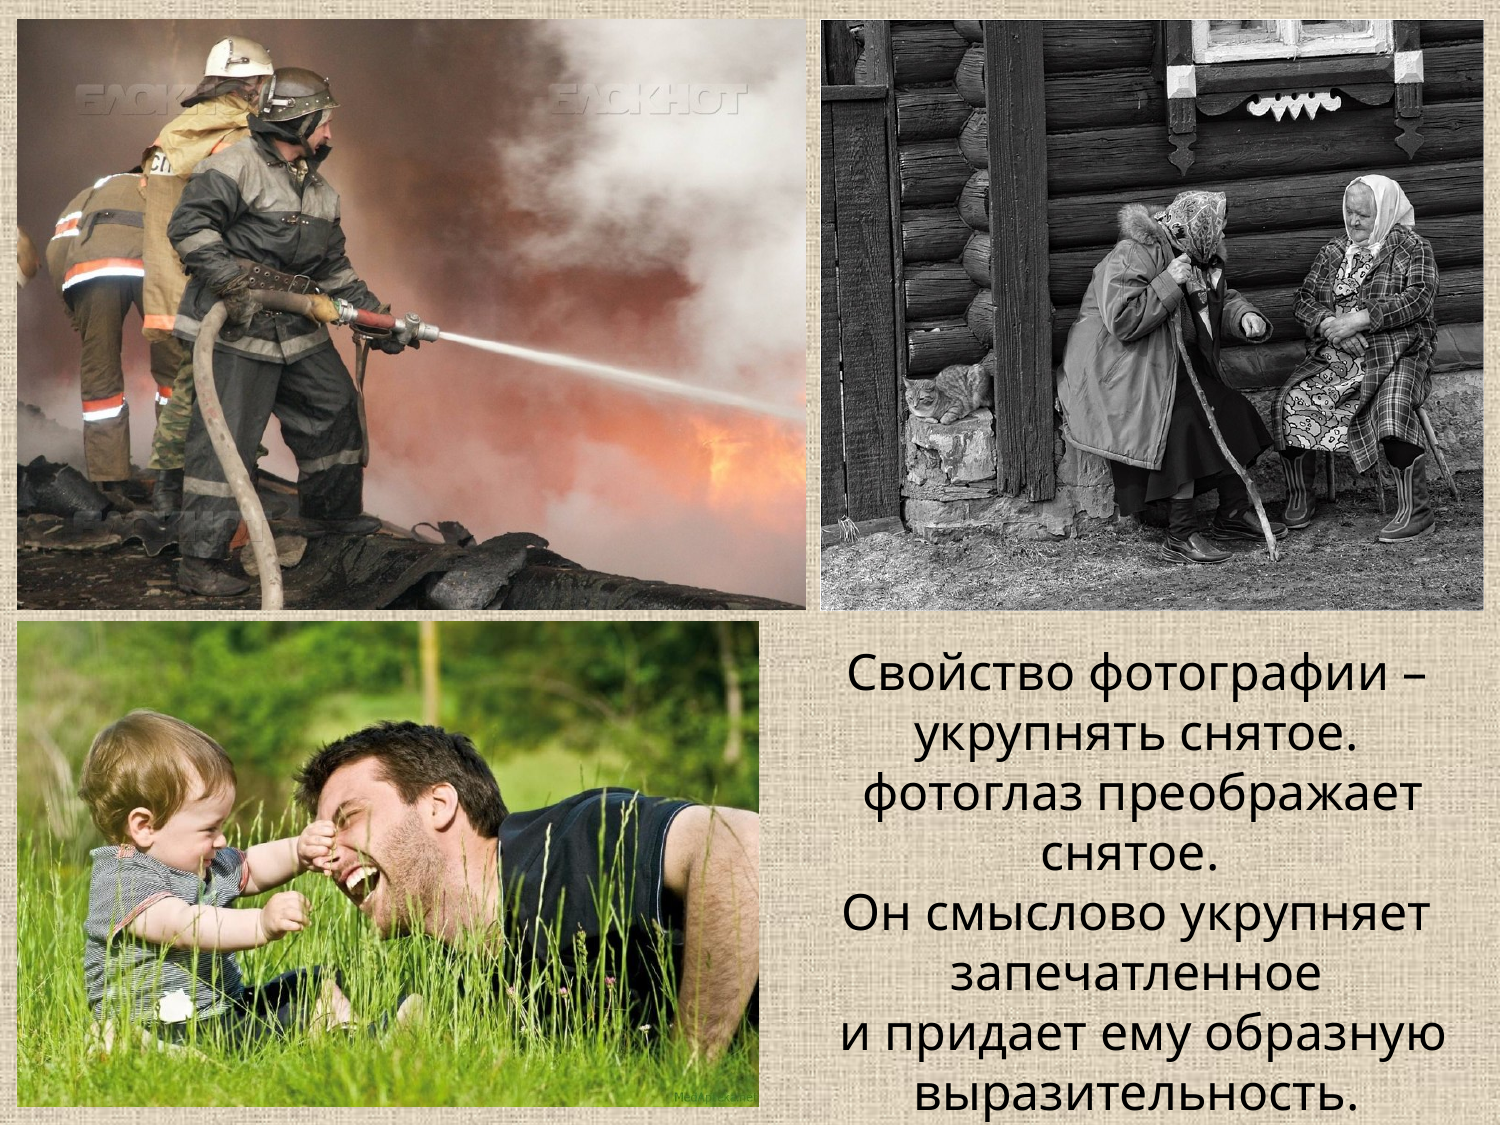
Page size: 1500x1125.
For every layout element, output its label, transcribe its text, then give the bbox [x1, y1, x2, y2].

text_box Свойство фотографии – укрупнять снятое. фотоглаз преображает снятое. Он смыслово укрупняет запечатленное и придает ему образную выразительность. [773, 633, 1500, 1125]
picture [0, 0, 1500, 1125]
